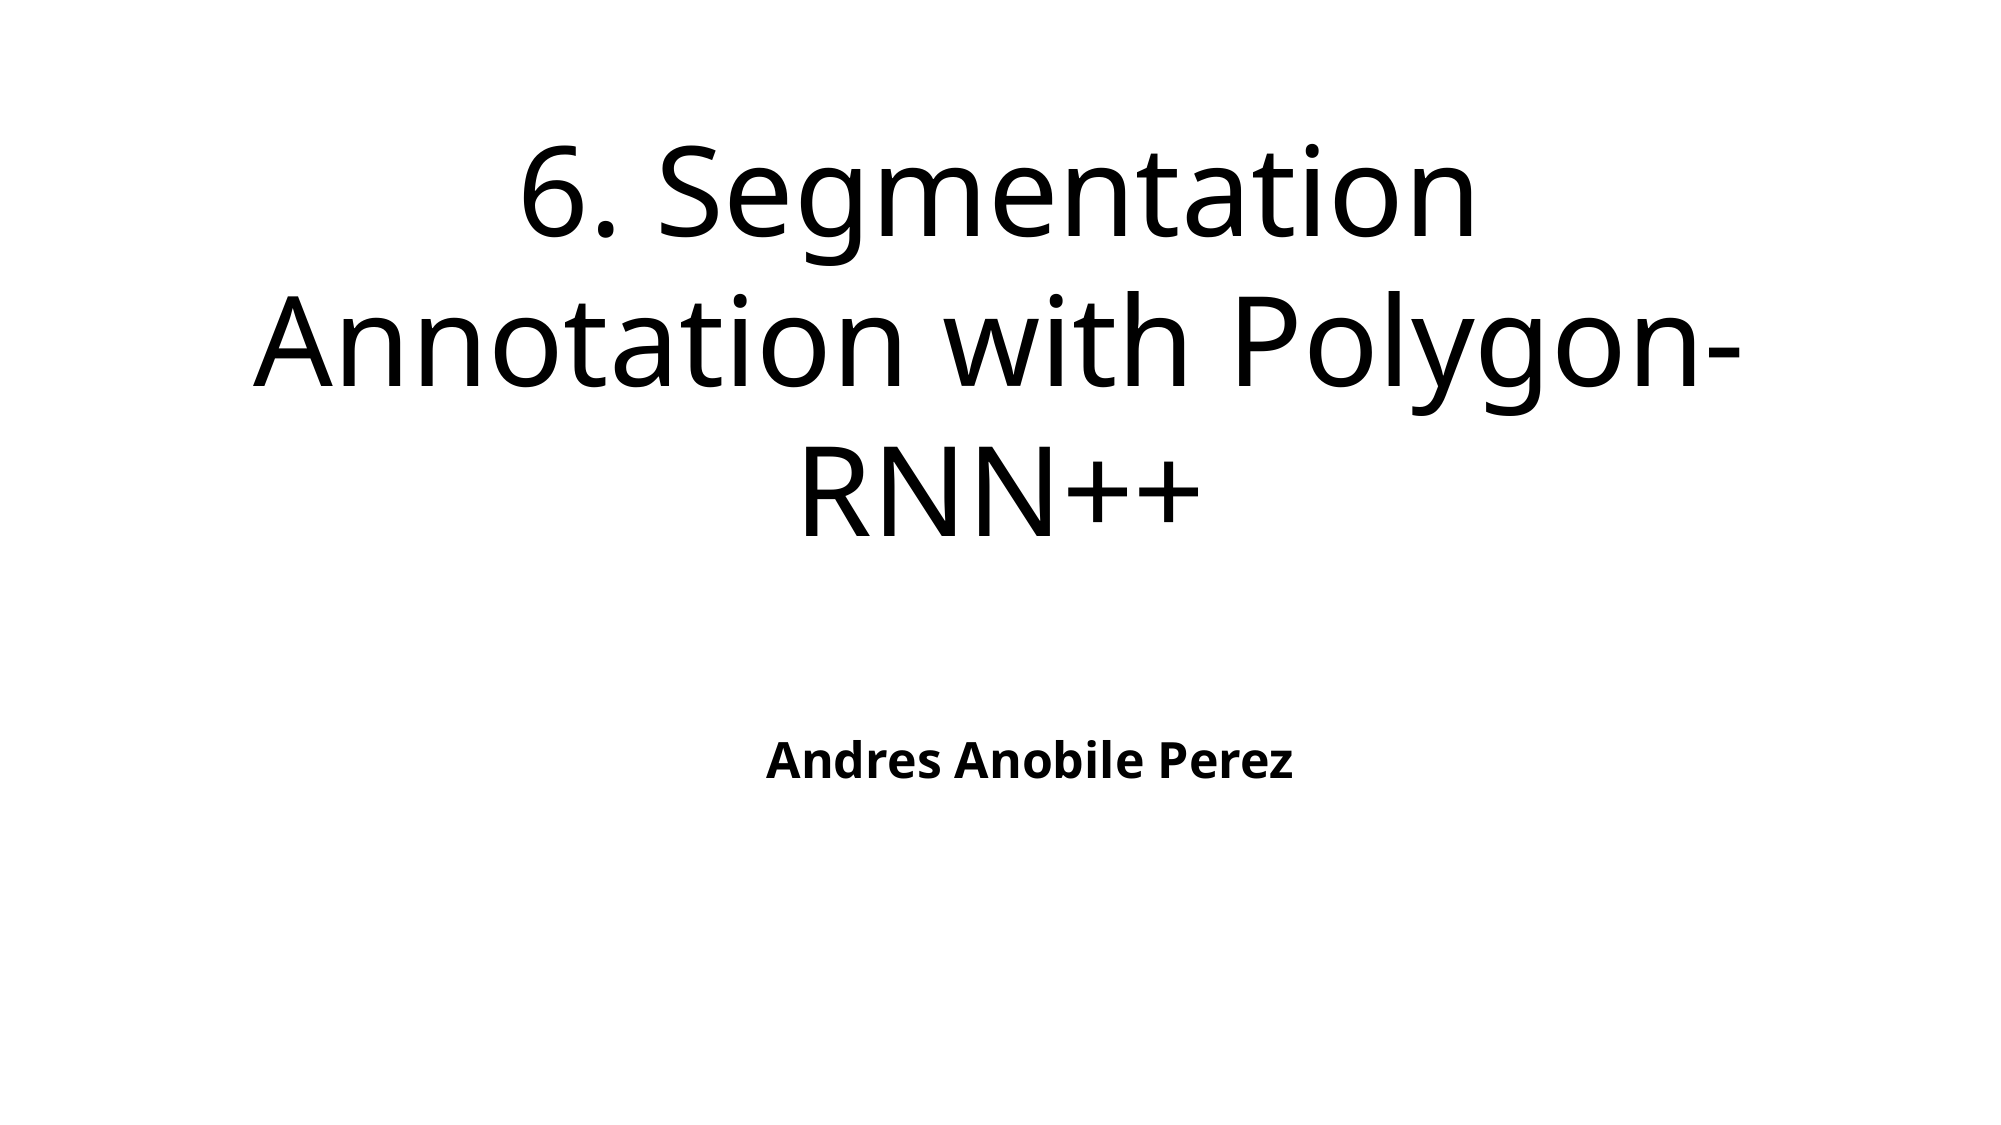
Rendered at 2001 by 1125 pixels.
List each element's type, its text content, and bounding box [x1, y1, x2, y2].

text_box Andres Anobile Perez [485, 720, 1575, 798]
title 6. Segmentation Annotation with Polygon-RNN++ [194, 188, 1806, 571]
